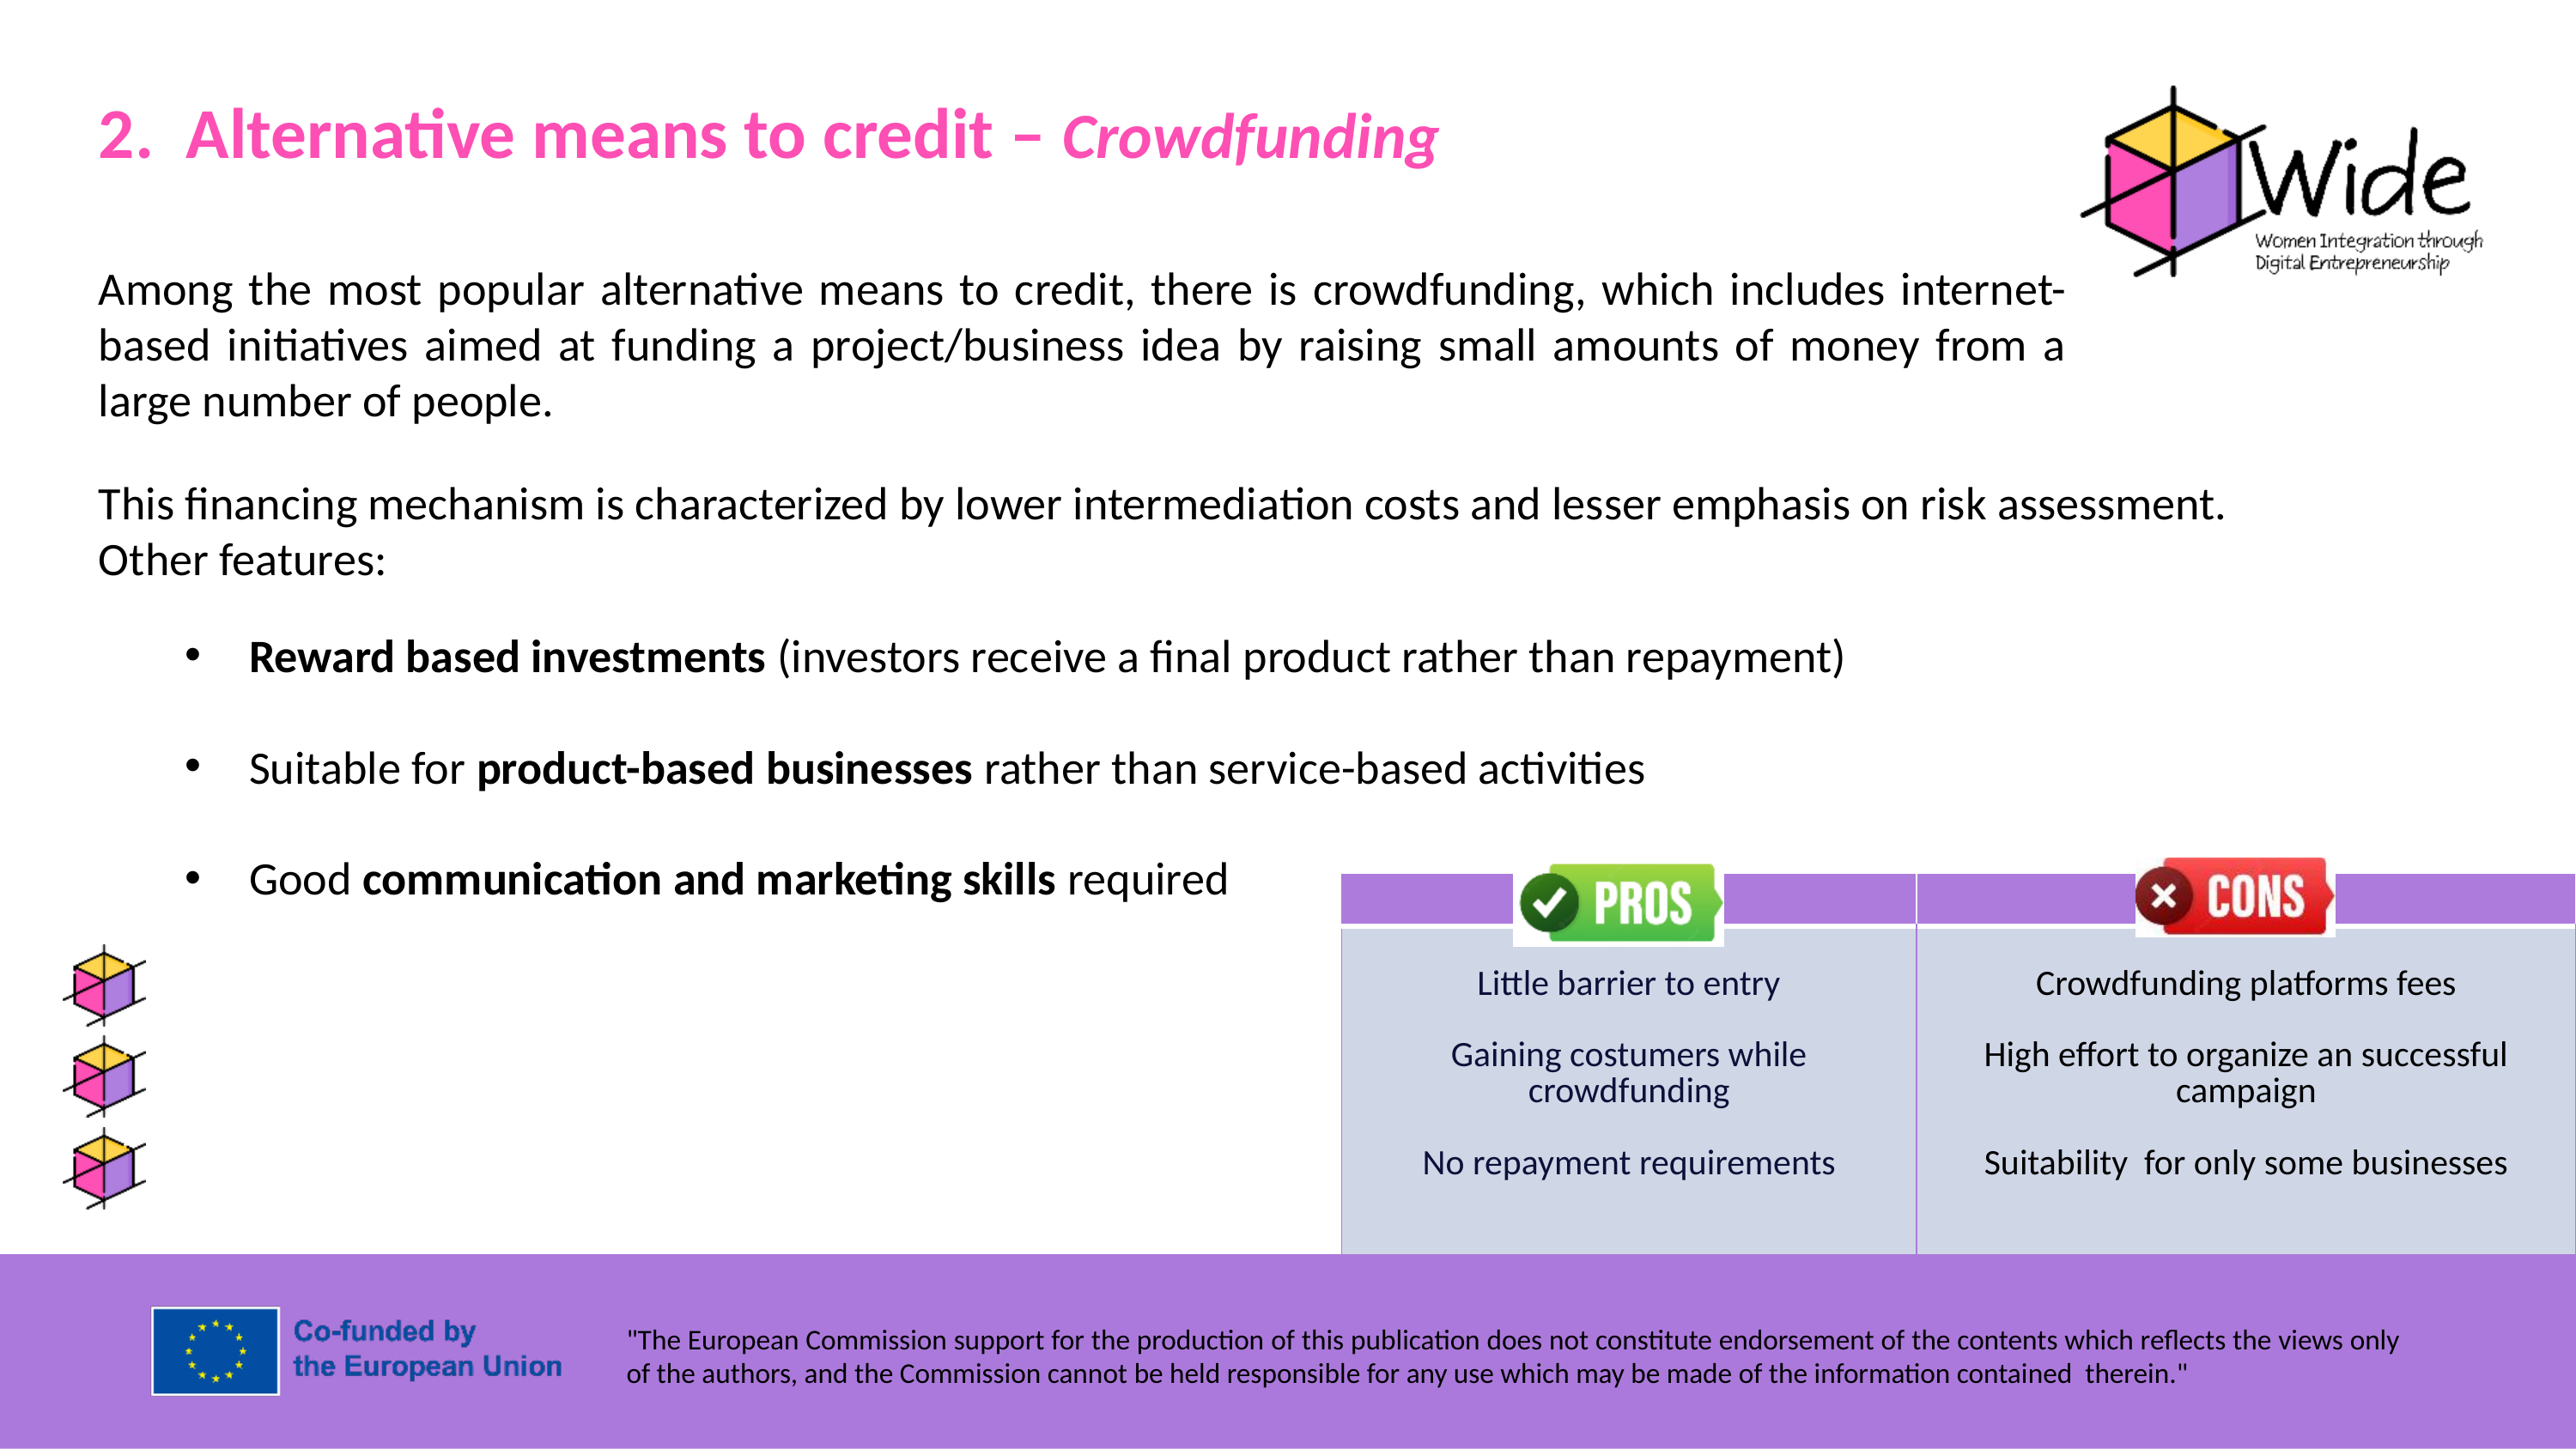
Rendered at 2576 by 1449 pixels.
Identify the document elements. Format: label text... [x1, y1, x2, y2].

text_box This financing mechanism is characterized by lower intermediation costs and lesser emphasis on risk assessment. Other features: [85, 467, 2512, 592]
picture [149, 1304, 593, 1399]
text_box Among the most popular alternative means to credit, there is crowdfunding, which includes internet-based initiatives aimed at funding a project/business idea by raising small amounts of money from a large number of people. [85, 252, 2082, 433]
text_box Reward based investments (investors receive a final product rather than repayment) Suitable for product-based businesses rather than service-based activities Good communication and marketing skills required [172, 619, 2458, 912]
table_header [1728, 876, 1916, 924]
picture [63, 1127, 146, 1210]
table_cell Crowdfunding platforms fees High effort to organize an successful campaign Suitability for only some businesses [1917, 929, 2575, 1254]
table_header [2339, 876, 2575, 924]
table_cell Little barrier to entry Gaining costumers while crowdfunding No repayment requirements [1342, 929, 1916, 1254]
picture [63, 1035, 146, 1118]
text_box 2. Alternative means to credit – Crowdfunding [85, 80, 2190, 179]
table_header [1342, 876, 1509, 924]
table_header [1917, 876, 2131, 924]
picture [1513, 857, 1724, 947]
picture [63, 944, 146, 1027]
picture [2017, 27, 2552, 336]
picture [2136, 857, 2336, 937]
